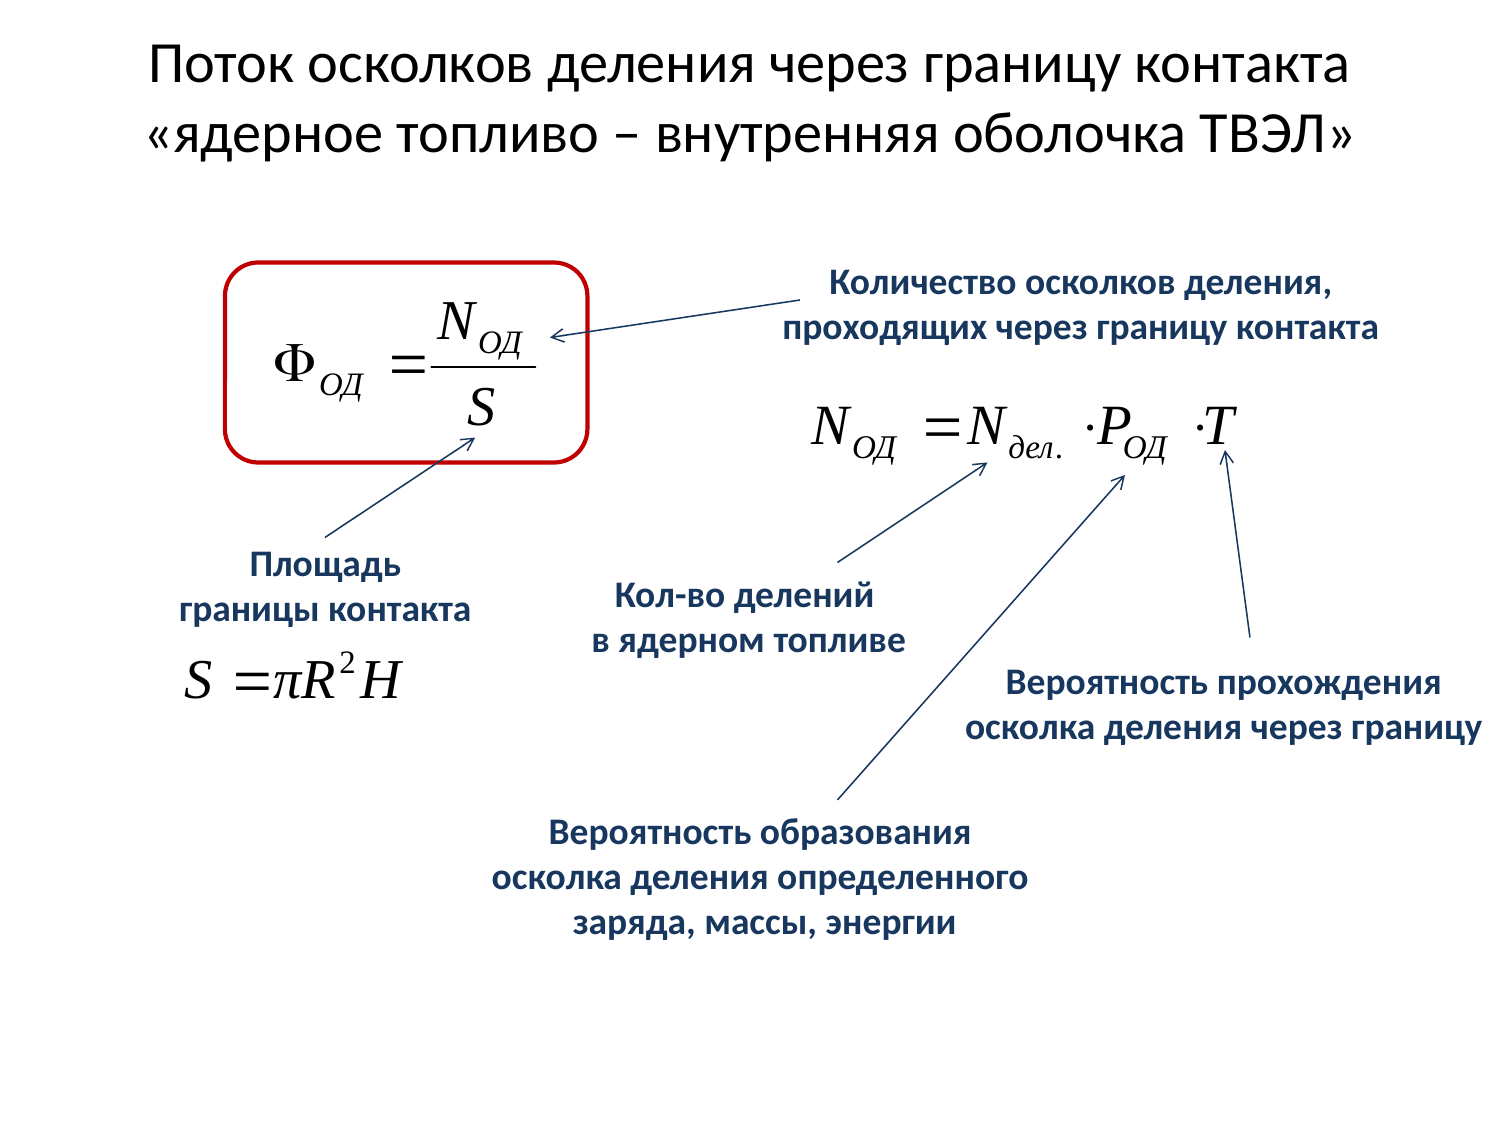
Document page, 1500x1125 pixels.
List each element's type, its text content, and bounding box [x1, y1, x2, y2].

text_box Вероятность образования осколка деления определенного заряда, массы, энергии [476, 799, 1045, 950]
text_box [265, 287, 548, 438]
text_box [222, 260, 590, 465]
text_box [174, 637, 419, 713]
text_box Кол-во делений в ядерном топливе [576, 562, 813, 668]
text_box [324, 437, 476, 538]
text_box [1143, 530, 1332, 557]
title Поток осколков деления через границу контакта «ядерное топливо – внутренняя оболочка ТВЭЛ» [75, 0, 1425, 188]
text_box Вероятность прохождения осколка деления через границу [1148, 649, 1498, 755]
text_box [549, 299, 801, 338]
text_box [799, 387, 1251, 478]
text_box Площадь границы контакта [164, 531, 487, 637]
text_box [818, 493, 1144, 782]
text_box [837, 462, 988, 492]
text_box Количество осколков деления, проходящих через границу контакта [749, 249, 1413, 355]
